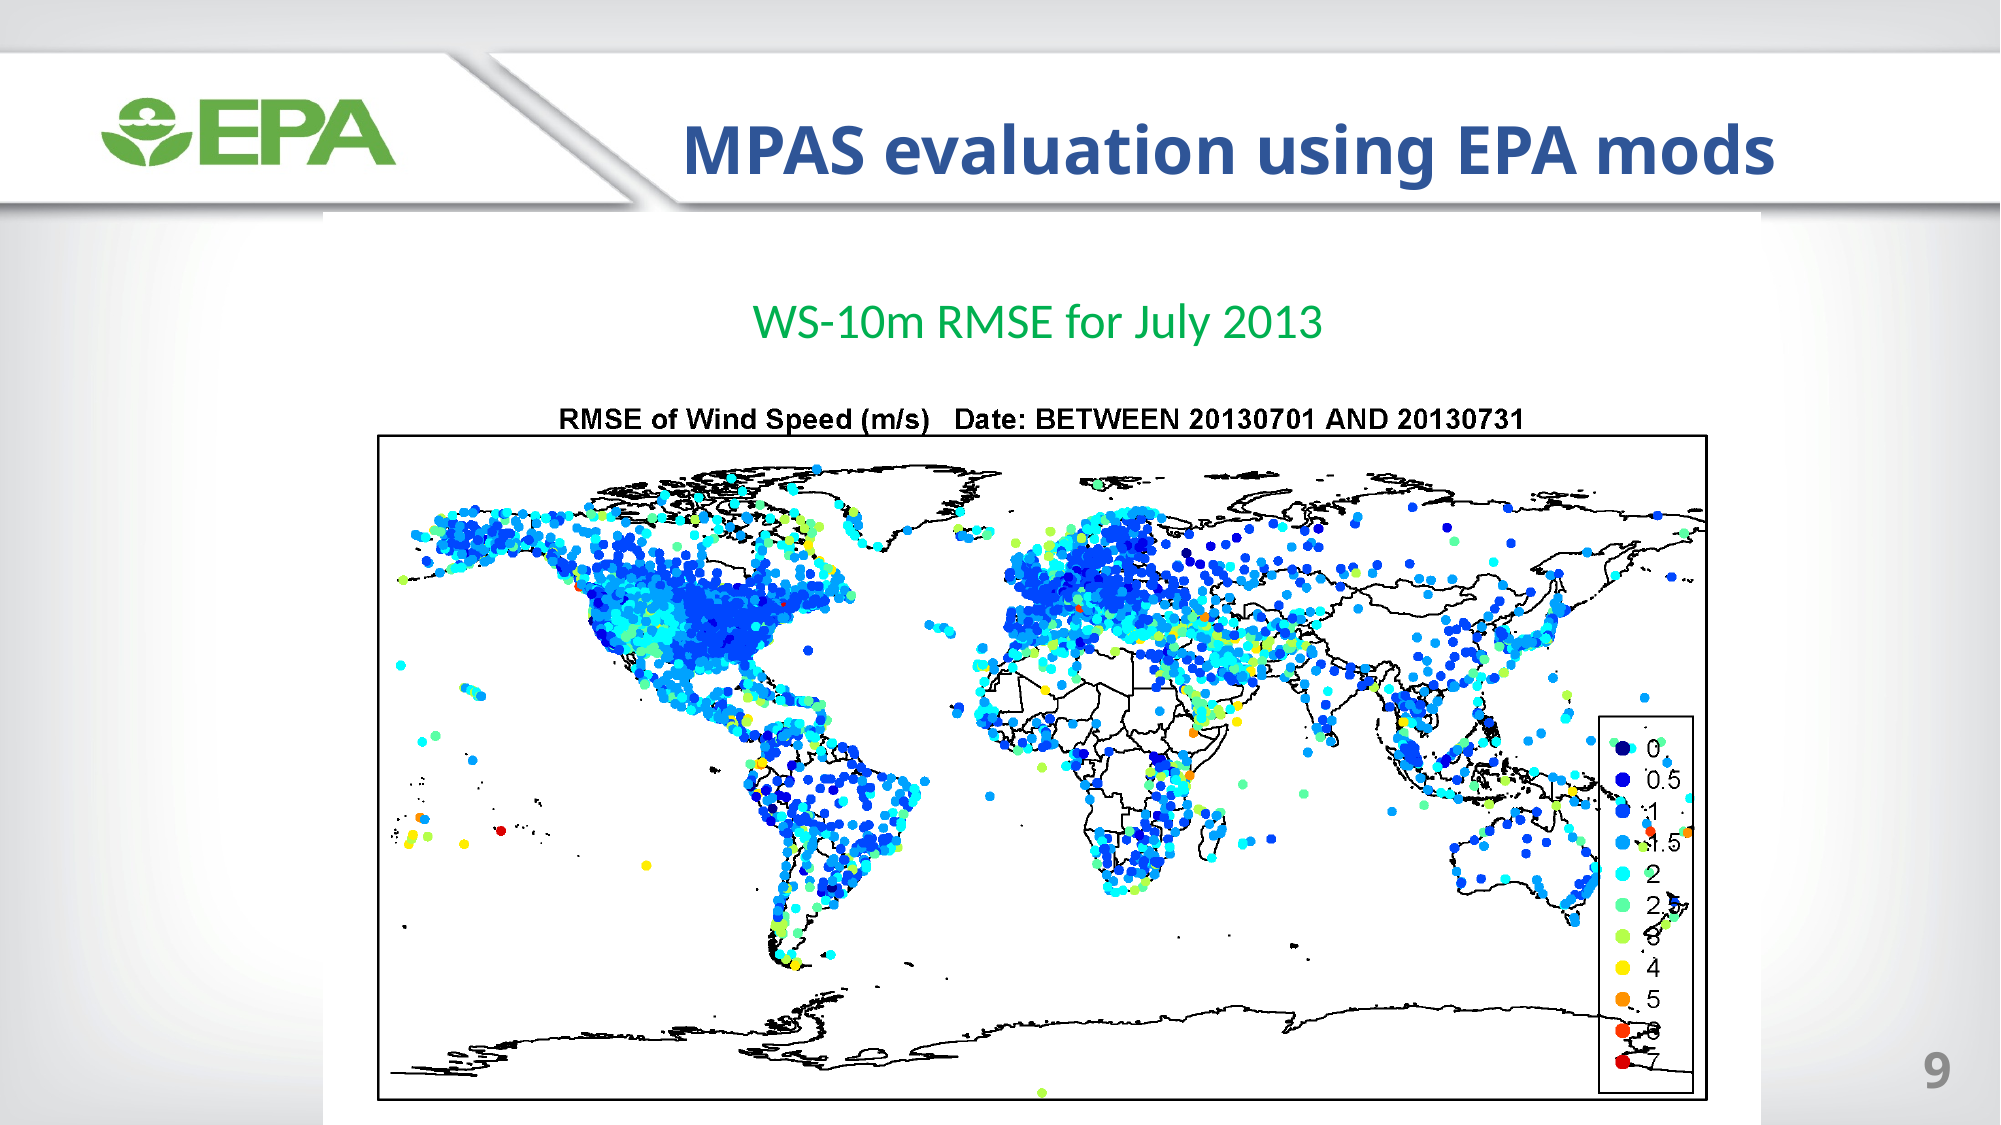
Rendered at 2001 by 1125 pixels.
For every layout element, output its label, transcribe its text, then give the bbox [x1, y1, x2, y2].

picture [0, 0, 2000, 1125]
slide_number 9 [1761, 1042, 1967, 1103]
list MPAS evaluation using EPA mods [666, 99, 1934, 213]
